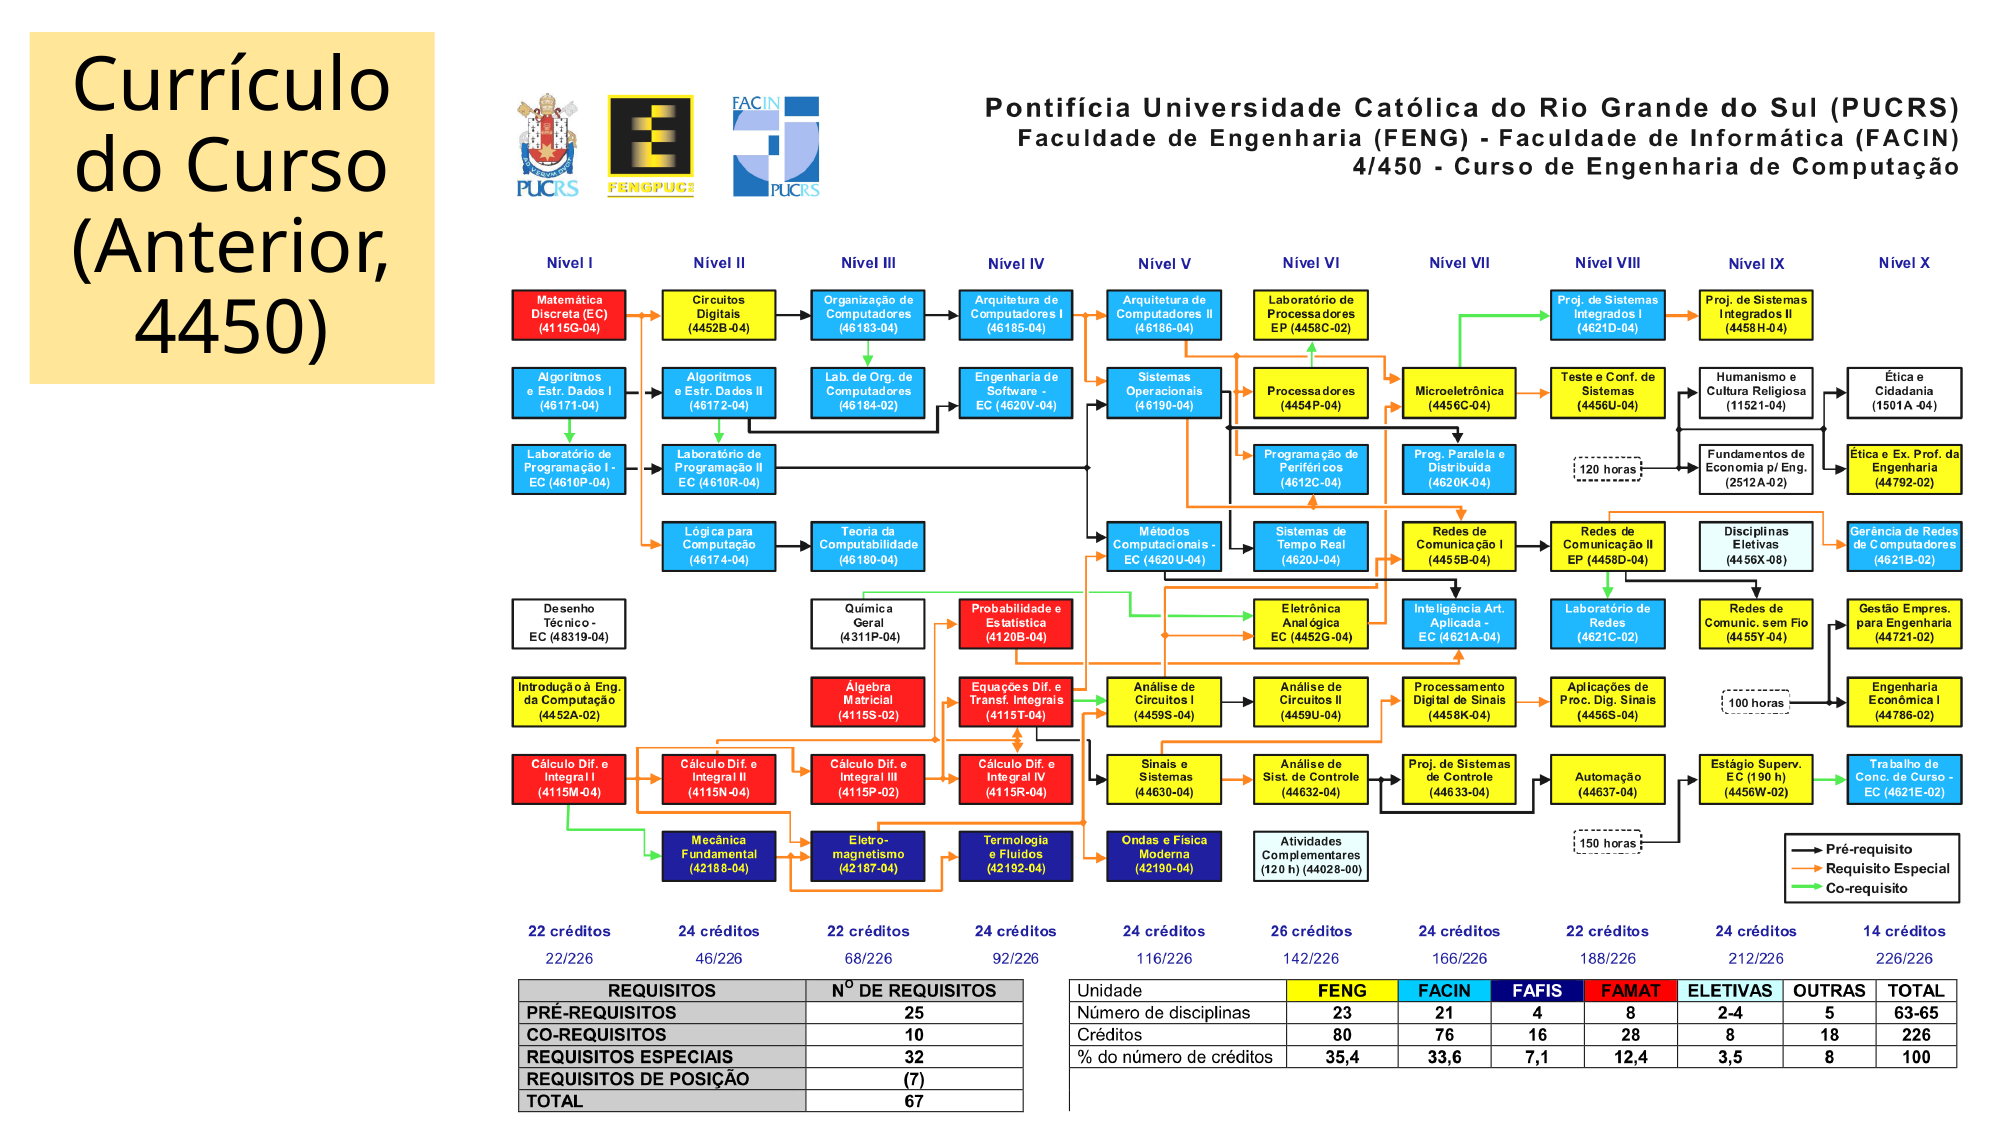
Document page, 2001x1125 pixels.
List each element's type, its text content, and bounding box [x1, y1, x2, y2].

picture [504, 78, 1971, 1119]
title Currículo do Curso (Anterior, 4450) [29, 32, 435, 384]
